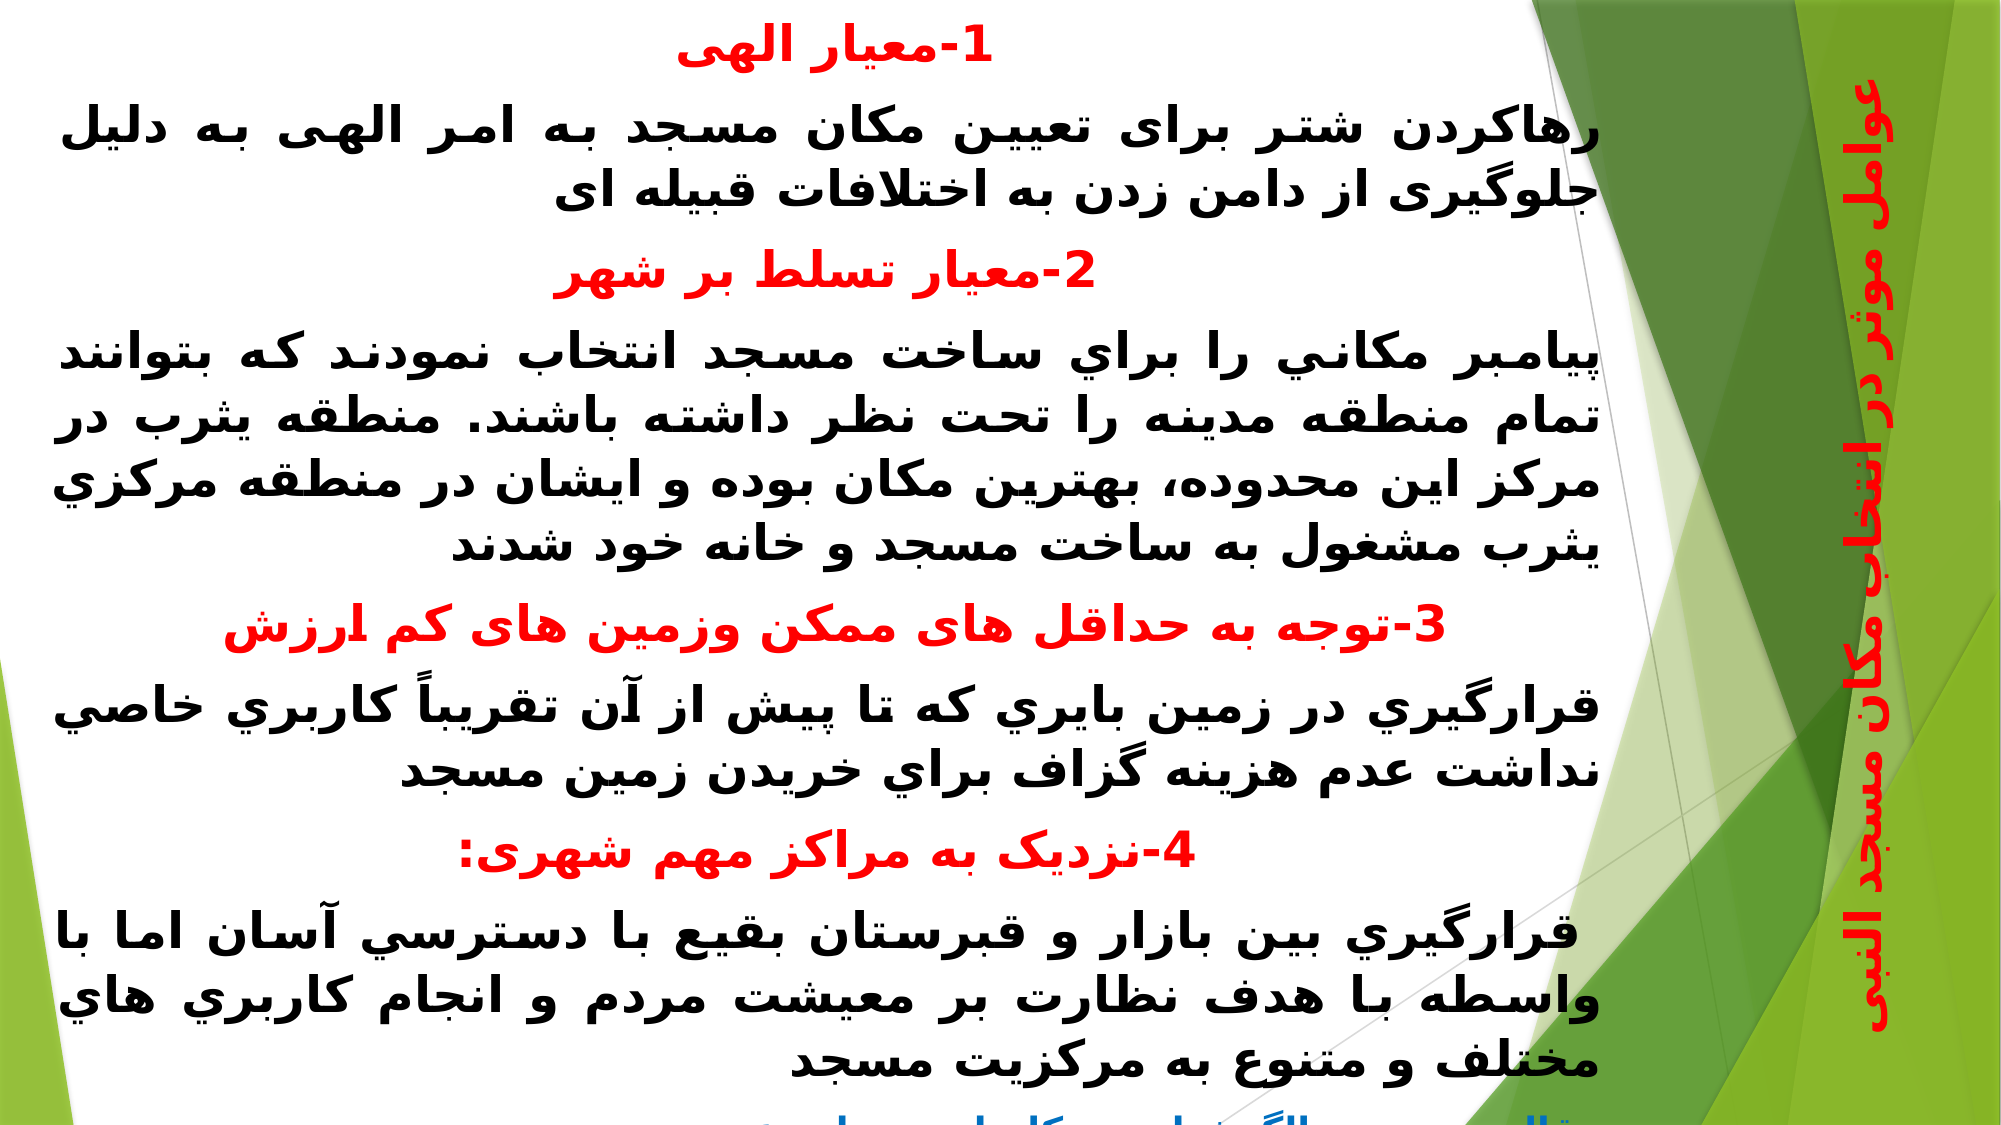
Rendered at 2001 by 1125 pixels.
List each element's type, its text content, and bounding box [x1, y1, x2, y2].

text_box 1-معیار الهی رهاکردن شتر برای تعیین مکان مسجد به امر الهی به دلیل جلوگیری از دامن زدن به اختلافات قبیله ای 2-معیار تسلط بر شهر پیامبر مكاني را براي ساخت مسجد انتخاب نمودند كه بتوانند تمام منطقه مدينه را تحت نظر داشته باشند. منطقه يثرب در مركز اين محدوده، بهترين مكان بوده و ايشان در منطقه مركزي يثرب مشغول به ساخت مسجد و خانه خود شدند 3-توجه به حداقل های ممکن وزمین های کم ارزش قرارگيري در زمين بايري كه تا پيش از آن تقريباً كاربري خاصي نداشت عدم هزينه گزاف براي خريدن زمين مسجد 4-نزدیک به مراکز مهم شهری: قرارگيري بين بازار و قبرستان بقیع با دسترسي آسان اما با واسطه با هدف نظارت بر معيشت مردم و انجام كاربري هاي مختلف و متنوع به مركزيت مسجد مقاله:بررسي و الگوشناسي مكا نيابي مساجد عصر نبوي در مدينه [36, 0, 1618, 1125]
text_box عوامل موثر در انتخاب مکان مسجد النبی [1764, 60, 1900, 1051]
